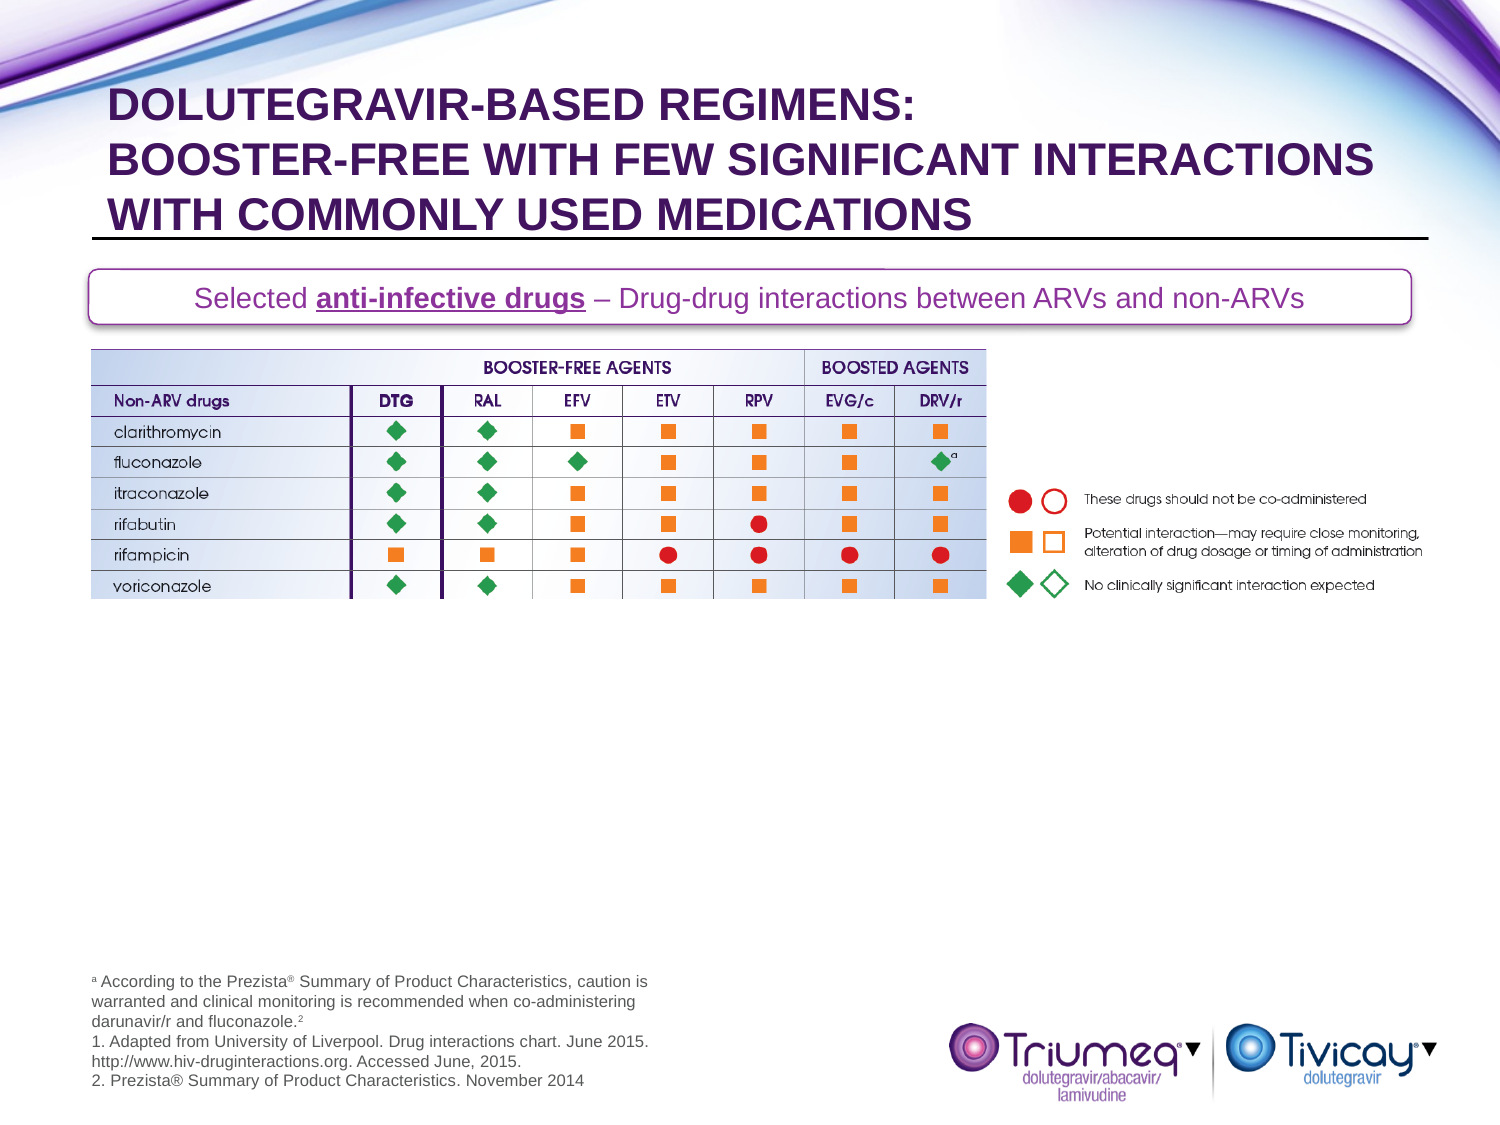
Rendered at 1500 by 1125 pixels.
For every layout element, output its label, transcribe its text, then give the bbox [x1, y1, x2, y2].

picture [949, 1023, 1437, 1105]
title Dolutegravir-based regimens: booster-free with few significant interactions with commonly used medications [92, 161, 1483, 247]
text_box a According to the Prezista® Summary of Product Characteristics, caution is warranted and clinical monitoring is recommended when co-administering darunavir/r and fluconazole.2 1. Adapted from University of Liverpool. Drug interactions chart. June 2015. http://www.hiv-druginteractions.org. Accessed June, 2015. 2. Prezista® Summary of Product Characteristics. November 2014 [76, 963, 680, 1118]
picture [0, 0, 1500, 625]
text_box Selected anti-infective drugs – Drug-drug interactions between ARVs and non-ARVs [87, 268, 1413, 326]
